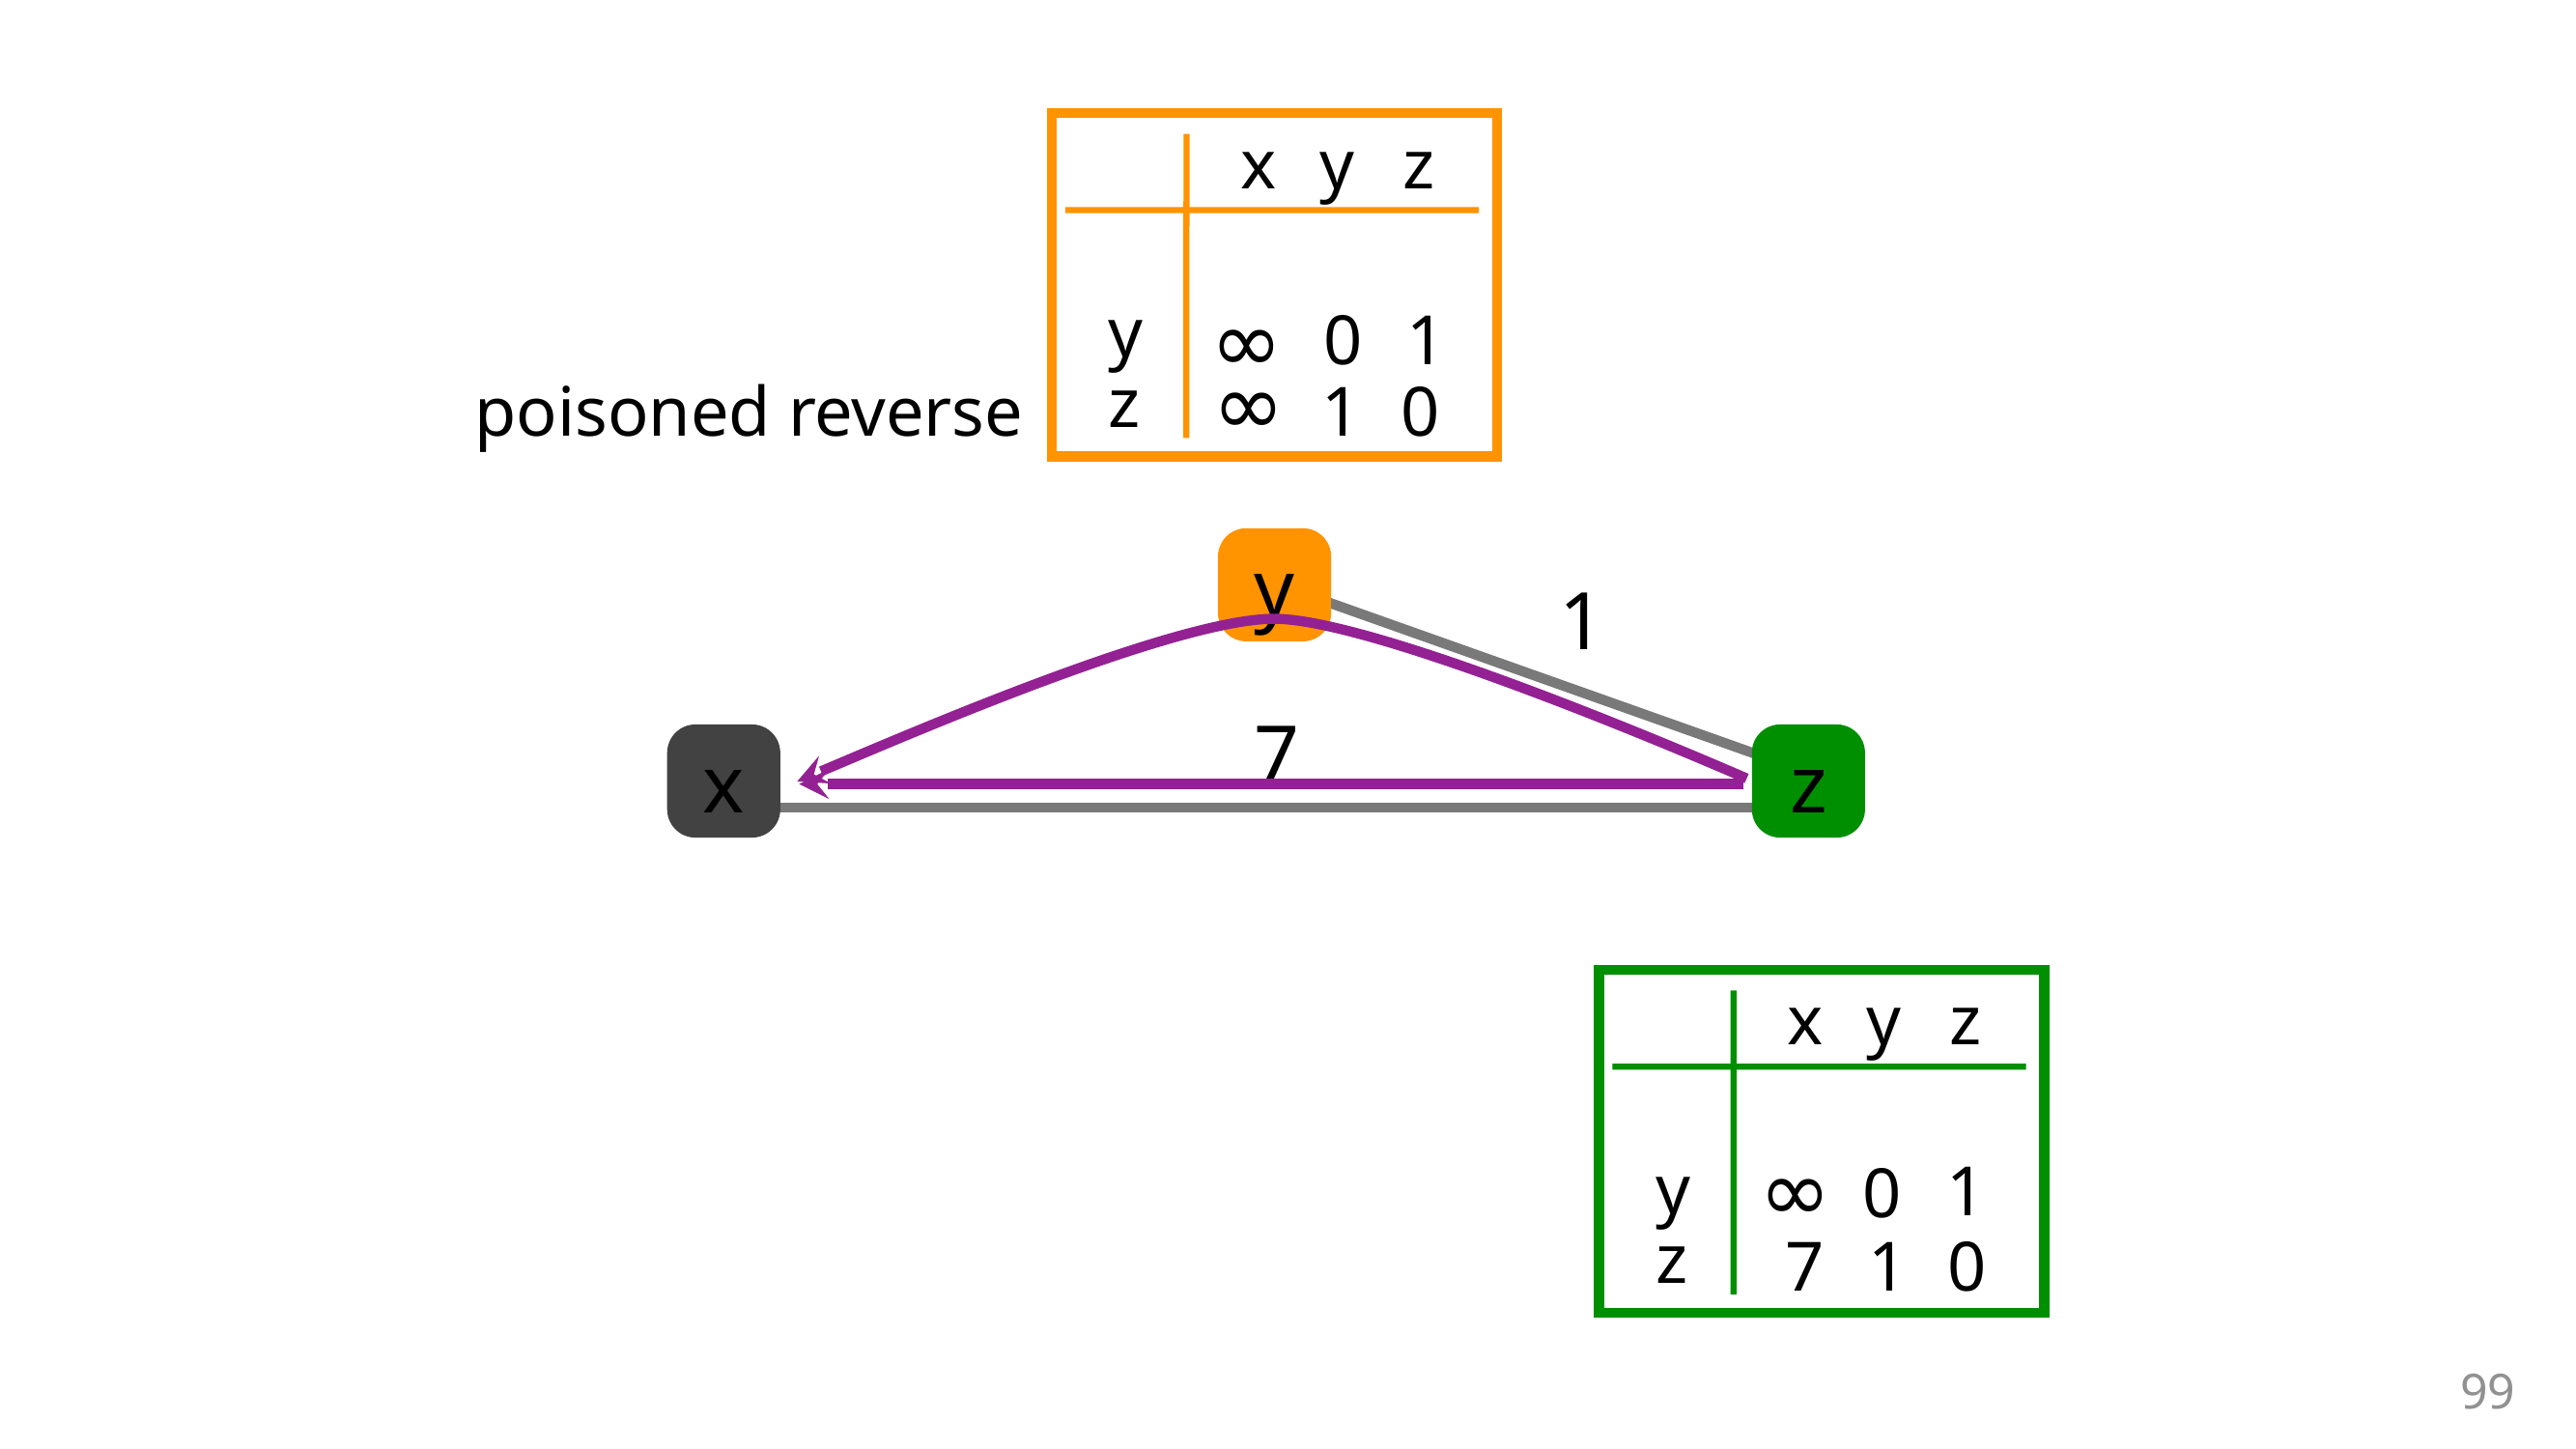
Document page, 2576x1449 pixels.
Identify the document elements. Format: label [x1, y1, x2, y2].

slide_number [2453, 1359, 2522, 1434]
text_box [1551, 562, 1609, 673]
text_box [666, 527, 1865, 838]
text_box [1052, 113, 1498, 459]
text_box [1599, 969, 2045, 1314]
text_box [467, 360, 1032, 458]
